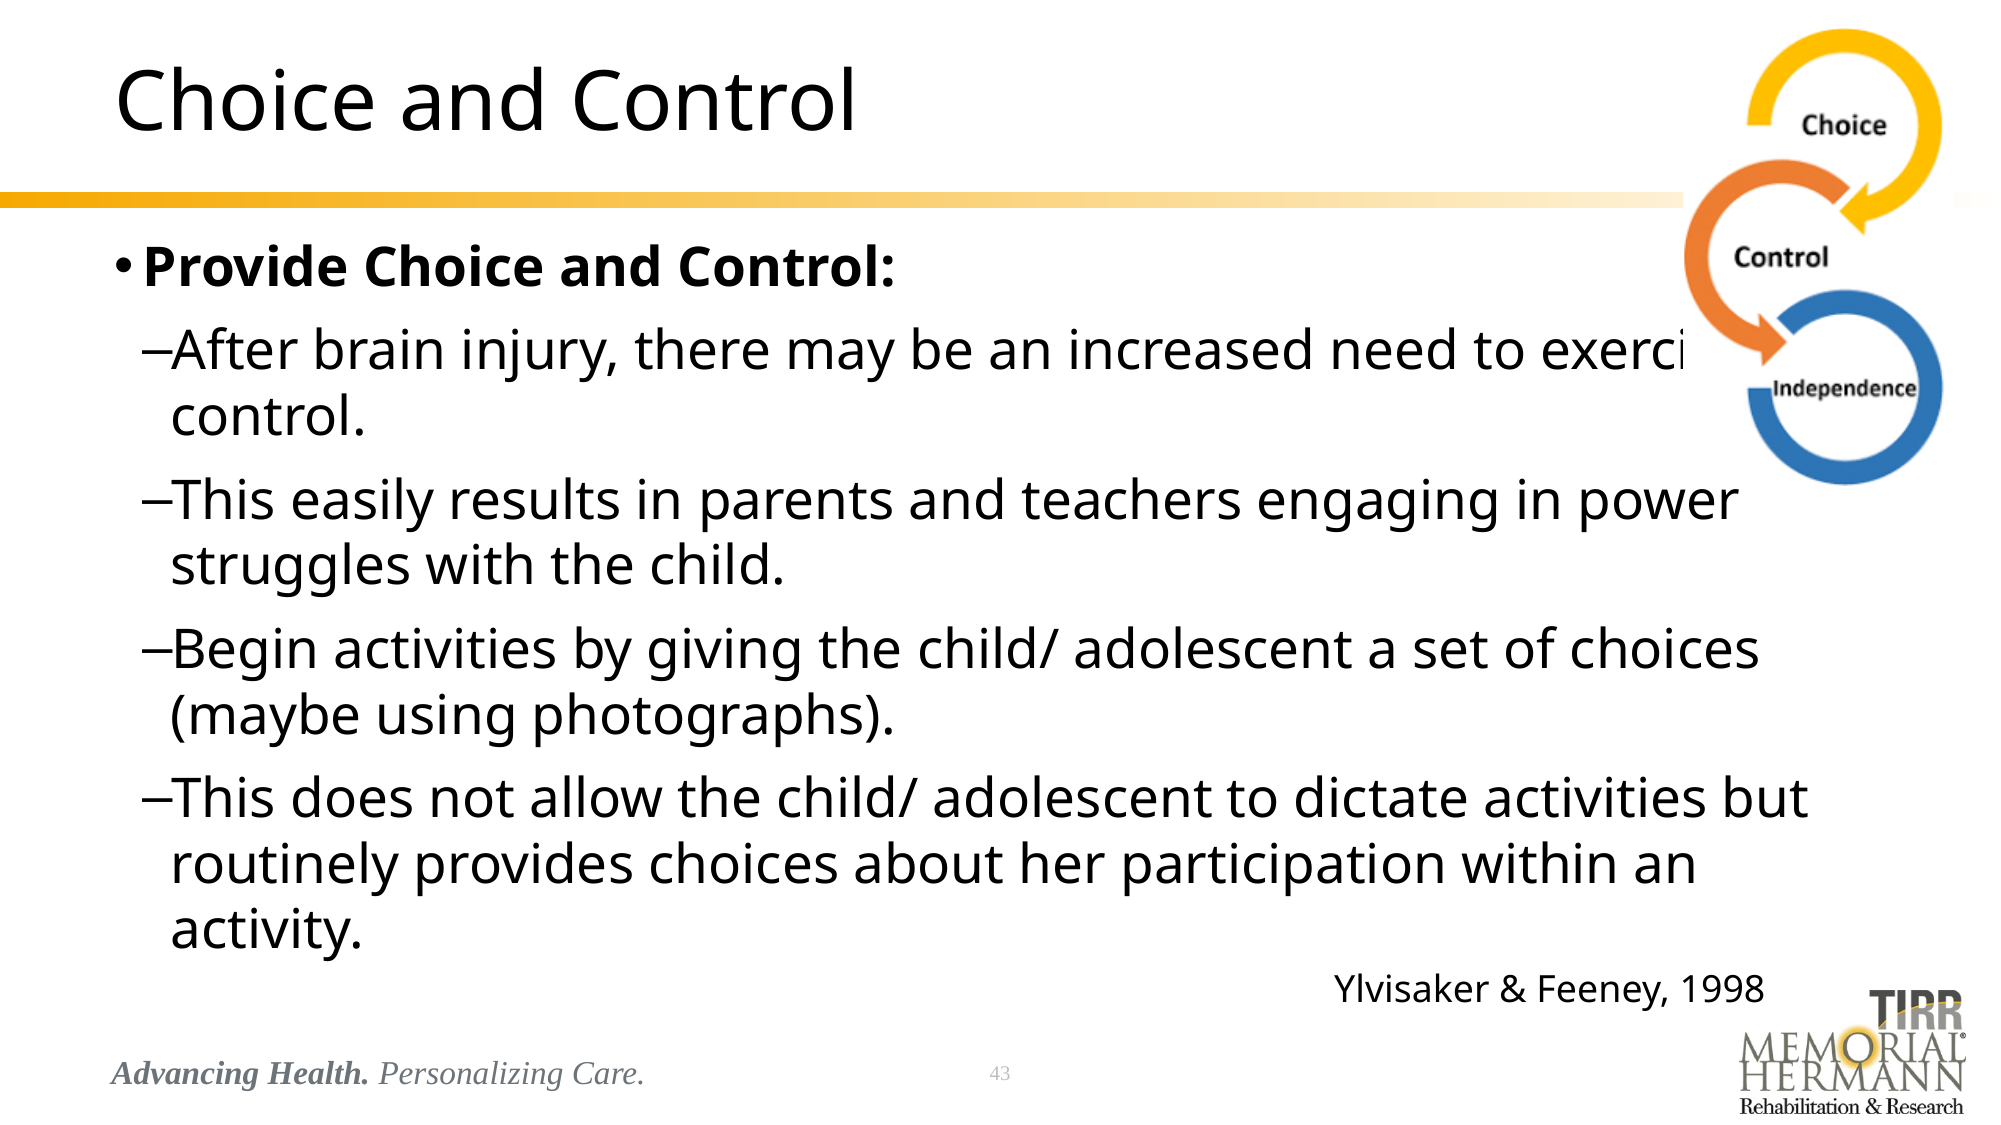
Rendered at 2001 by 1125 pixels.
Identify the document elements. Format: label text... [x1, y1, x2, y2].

text_box Ylvisaker & Feeney, 1998 [1319, 957, 1781, 1018]
picture [1739, 990, 1966, 1114]
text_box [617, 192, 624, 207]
picture [1683, 28, 1953, 486]
title Choice and Control [99, 10, 1450, 184]
list Provide Choice and Control: After brain injury, there may be an increased need to exercise control. This easily results in parents and teachers engaging in power struggles with the child. Begin activities by giving the child/ adolescent a set of choices (maybe using photographs). This does not allow the child/ adolescent to dictate activities but routinely provides choices about her participation within an activity. [99, 224, 1877, 973]
